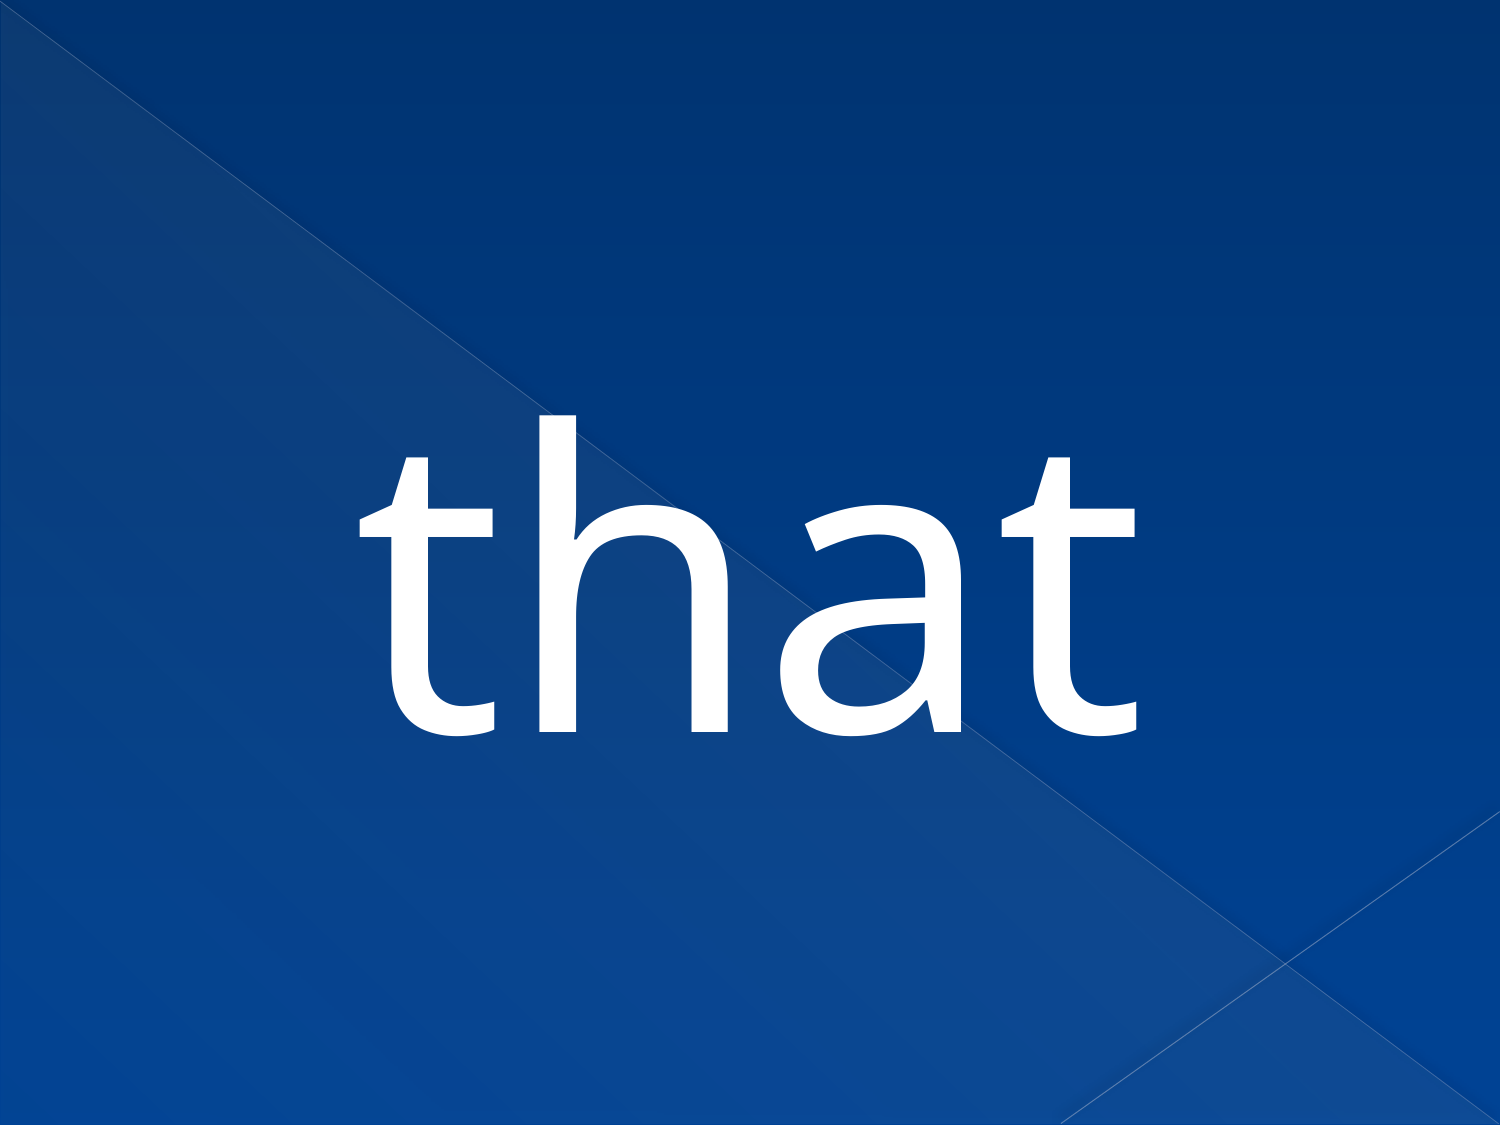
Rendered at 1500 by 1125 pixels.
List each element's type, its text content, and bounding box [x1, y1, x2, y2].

list that [75, 308, 1425, 1059]
